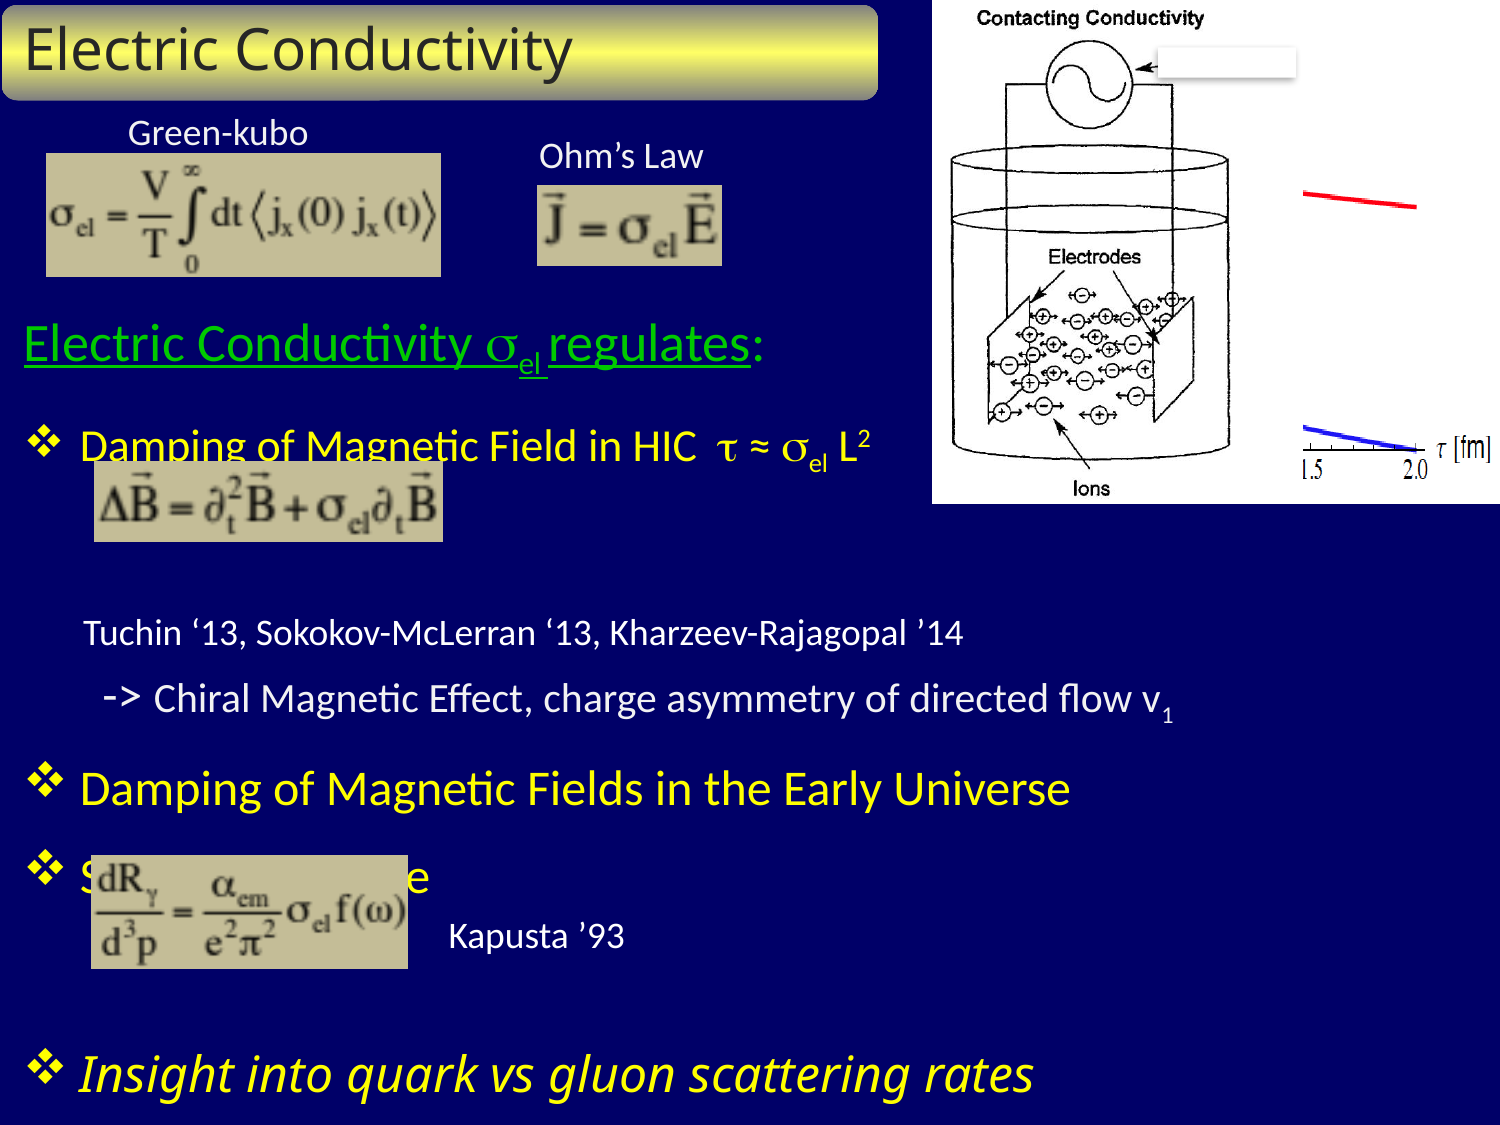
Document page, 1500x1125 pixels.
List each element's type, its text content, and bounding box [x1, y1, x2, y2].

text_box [93, 461, 443, 542]
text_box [932, 0, 1500, 504]
text_box Electric Conductivity [8, 5, 707, 90]
text_box Ohm’s Law [524, 123, 720, 184]
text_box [45, 152, 442, 278]
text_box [536, 184, 722, 267]
list Electric Conductivity sel regulates: Damping of Magnetic Field in HIC t ≈ sel L2 Tuchin ‘13, Sokokov-McLerran ‘13, Kharzeev-Rajagopal ’14 -> Chiral Magnetic Effect, charge asymmetry of directed flow v1 Damping of Magnetic Fields in the Early Universe Soft photons rate Kapusta ’93 Insight into quark vs gluon scattering rates [8, 299, 1376, 1105]
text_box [90, 854, 409, 970]
text_box [1, 4, 879, 101]
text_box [933, 4, 1303, 504]
text_box Green-kubo [113, 100, 324, 151]
